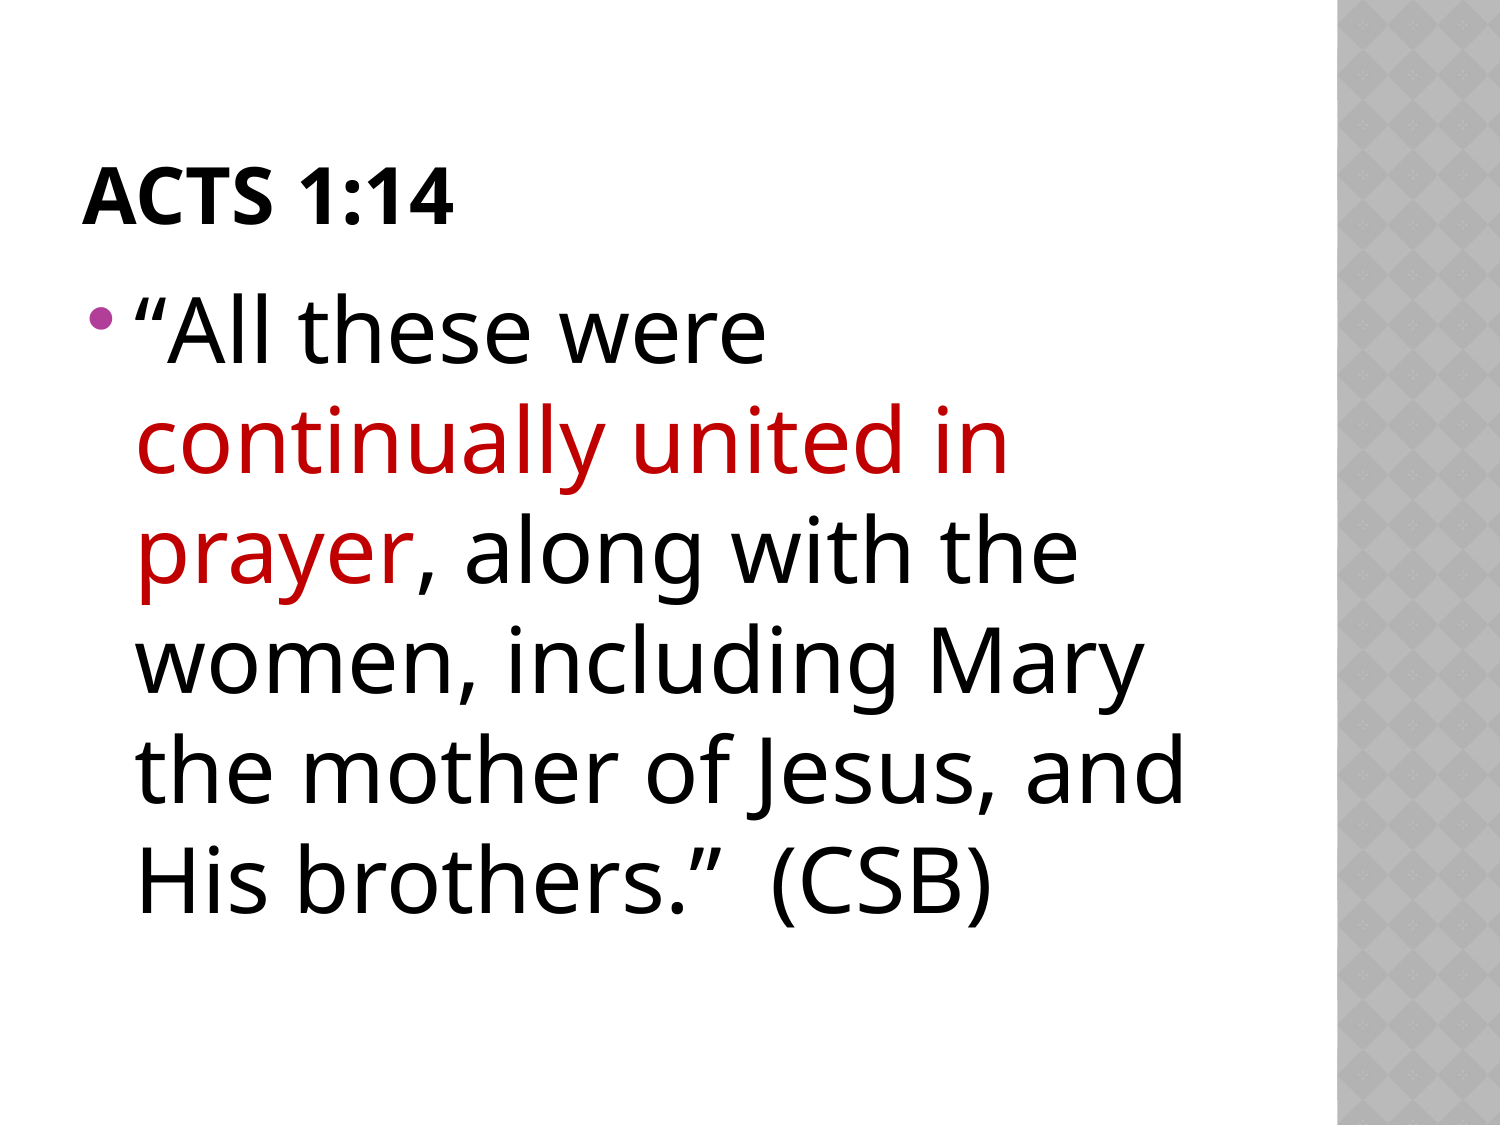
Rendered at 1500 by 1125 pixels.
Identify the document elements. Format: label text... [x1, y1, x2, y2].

list “All these were continually united in prayer, along with the women, including Mary the mother of Jesus, and His brothers.” (CSB) [75, 264, 1263, 1059]
title Acts 1:14 [75, 52, 1263, 240]
